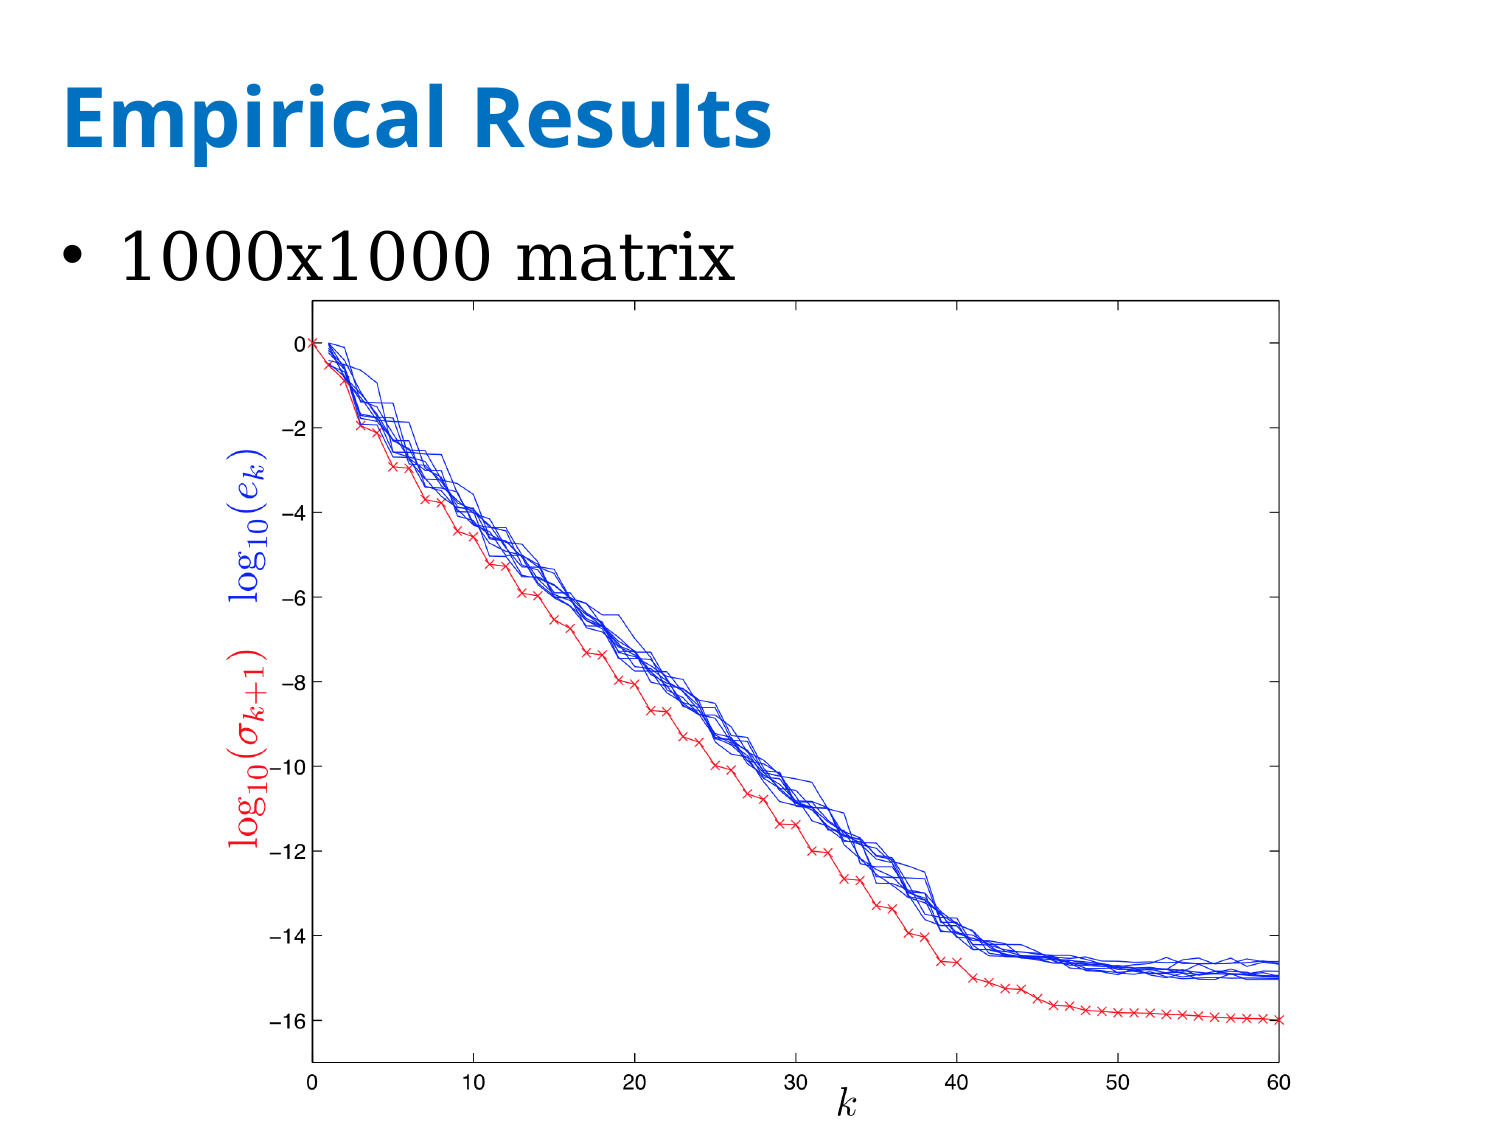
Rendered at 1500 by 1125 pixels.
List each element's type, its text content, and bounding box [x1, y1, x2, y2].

picture [203, 286, 1297, 1125]
list 1000x1000 matrix [45, 206, 1465, 309]
title Empirical Results [45, 47, 1465, 180]
